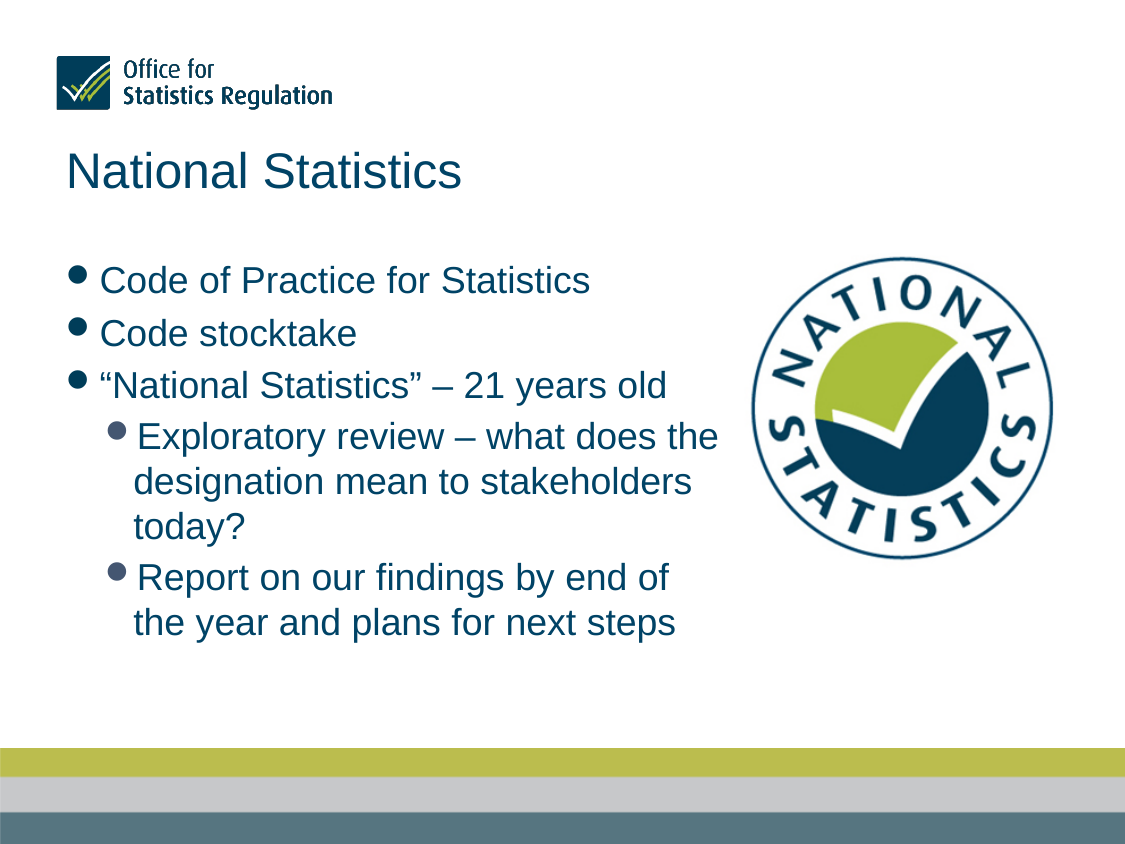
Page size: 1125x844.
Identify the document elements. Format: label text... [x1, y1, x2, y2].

picture [734, 244, 1076, 576]
picture [54, 53, 334, 112]
picture [0, 748, 1125, 844]
list Code of Practice for Statistics Code stocktake “National Statistics” – 21 years old Exploratory review – what does the designation mean to stakeholders today? Report on our findings by end of the year and plans for next steps [65, 256, 728, 741]
title National Statistics [65, 138, 1021, 221]
